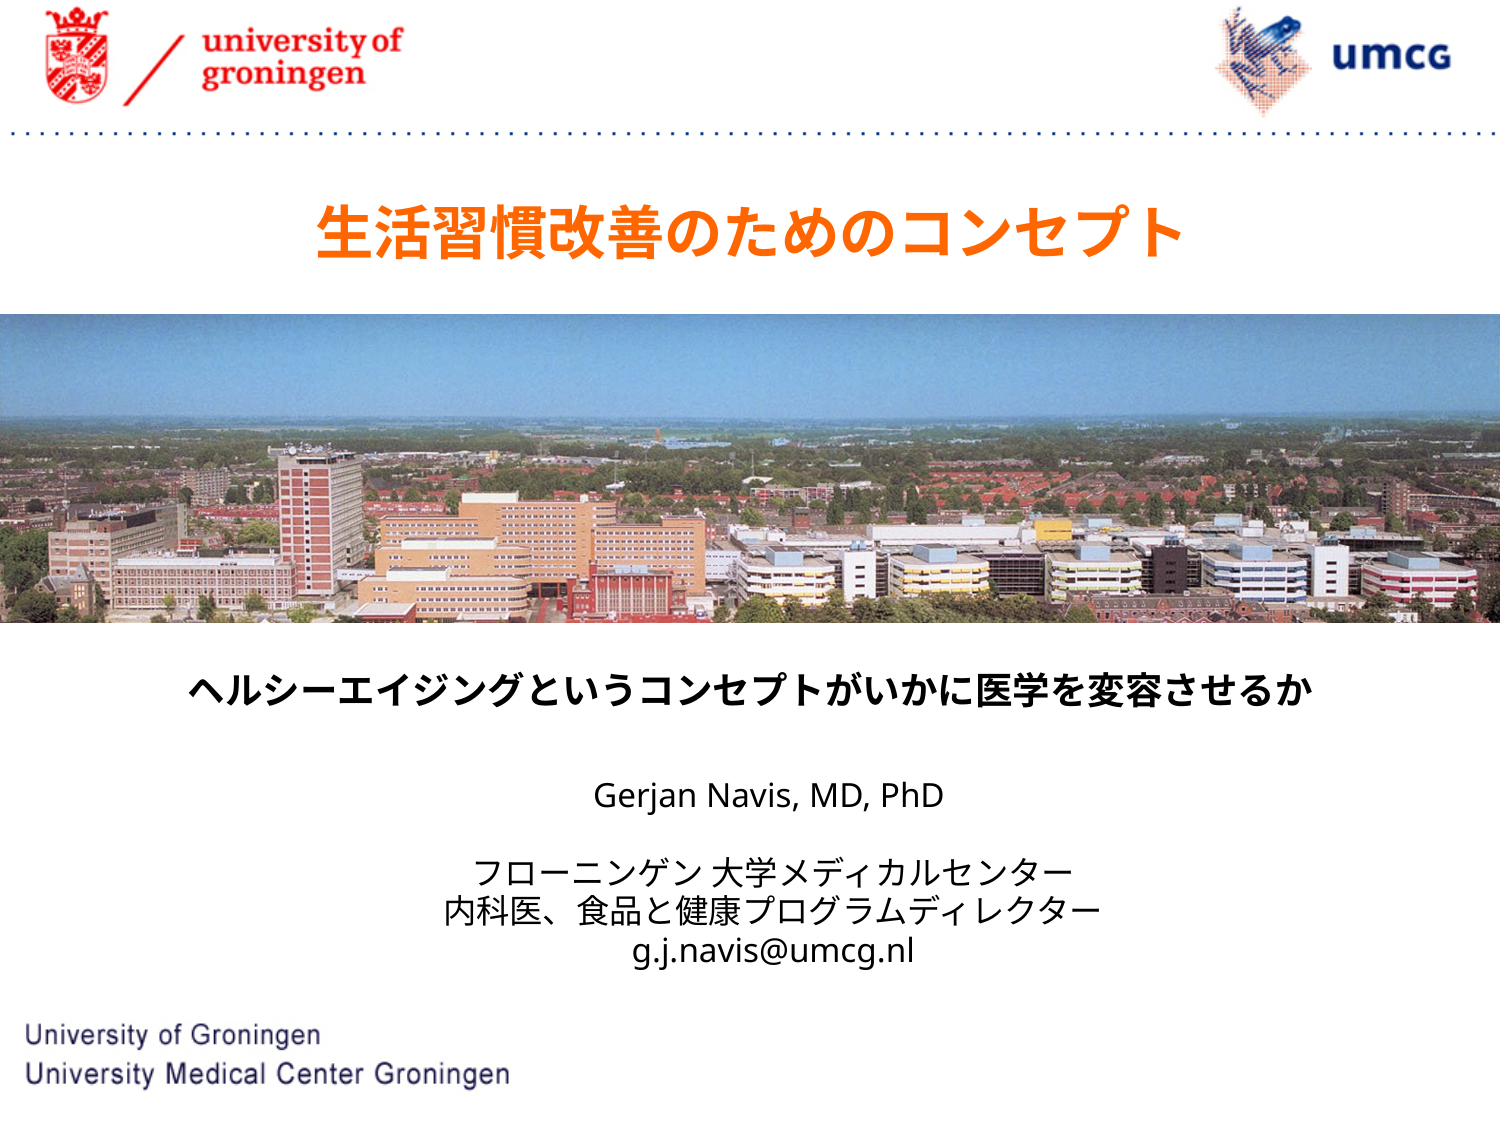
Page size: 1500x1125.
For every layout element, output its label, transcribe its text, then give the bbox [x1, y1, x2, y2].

picture [0, 0, 1500, 314]
text_box Gerjan Navis, MD, PhD フローニンゲン 大学メディカルセンター 内科医、食品と健康プログラムディレクター g.j.navis@umcg.nl [230, 775, 1317, 976]
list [0, 314, 1500, 624]
picture [0, 624, 1500, 1125]
title 生活習慣改善のためのコンセプト [76, 160, 1428, 302]
text_box ヘルシーエイジングというコンセプトがいかに医学を変容させるか [147, 668, 1353, 720]
